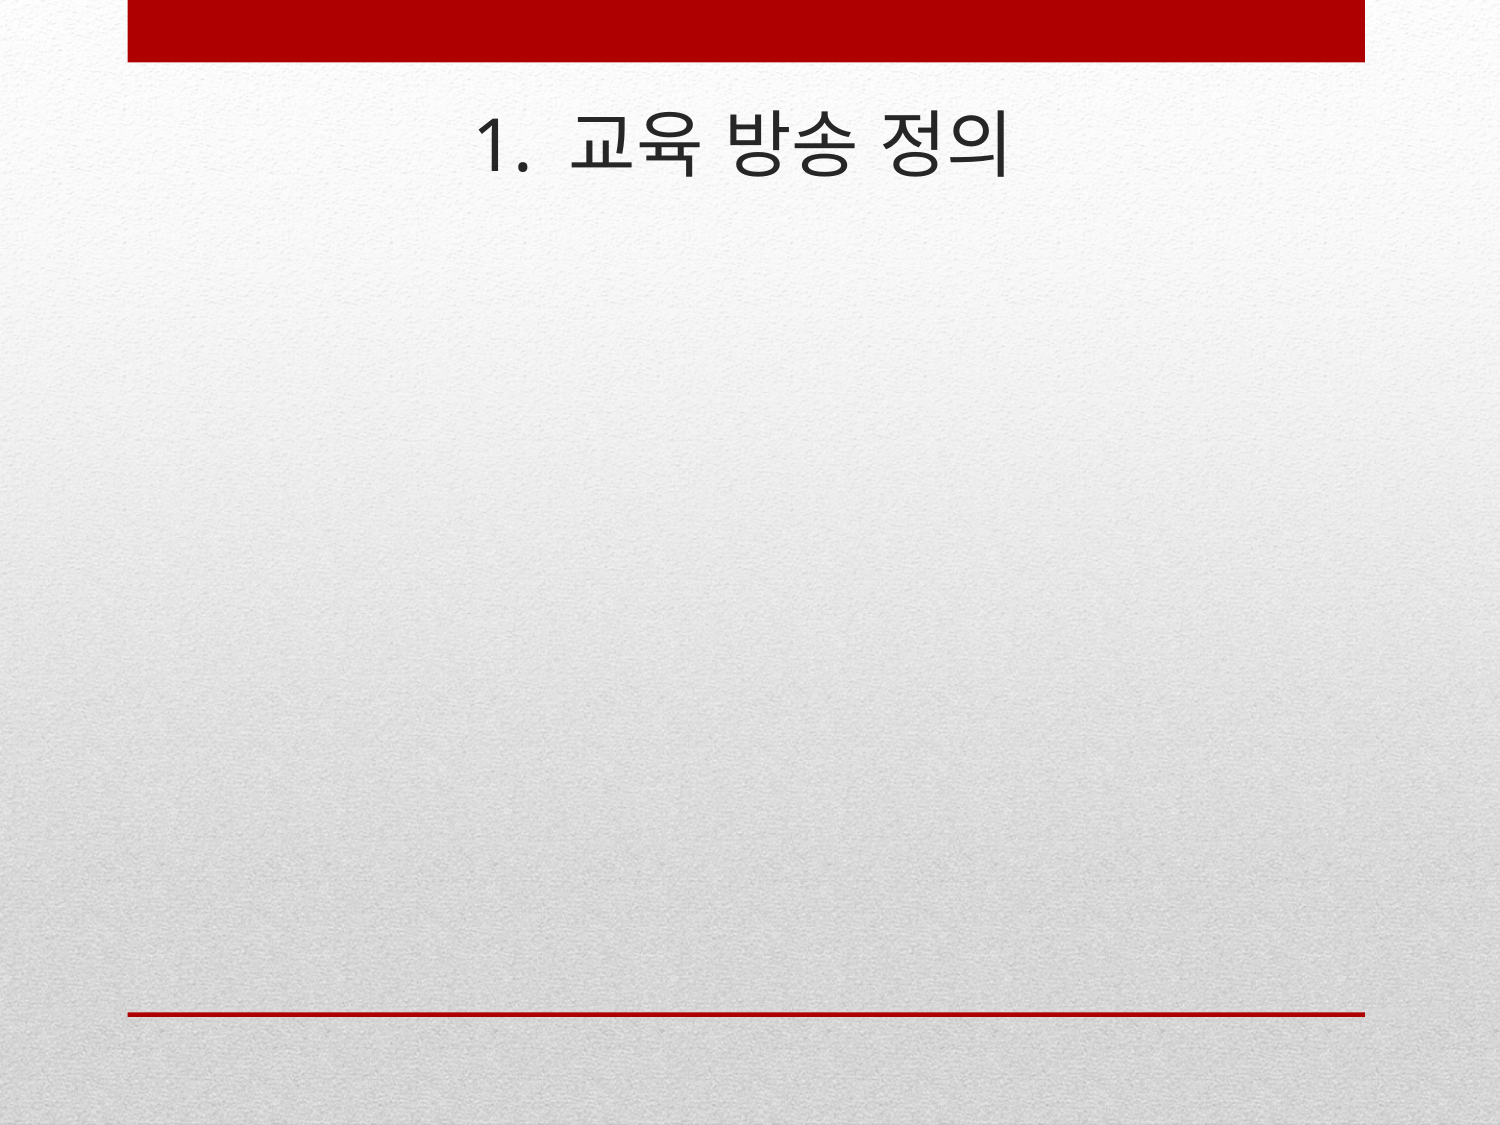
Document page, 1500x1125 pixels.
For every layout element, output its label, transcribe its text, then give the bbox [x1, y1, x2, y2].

title 1. 교육 방송 정의 [123, 78, 1363, 201]
